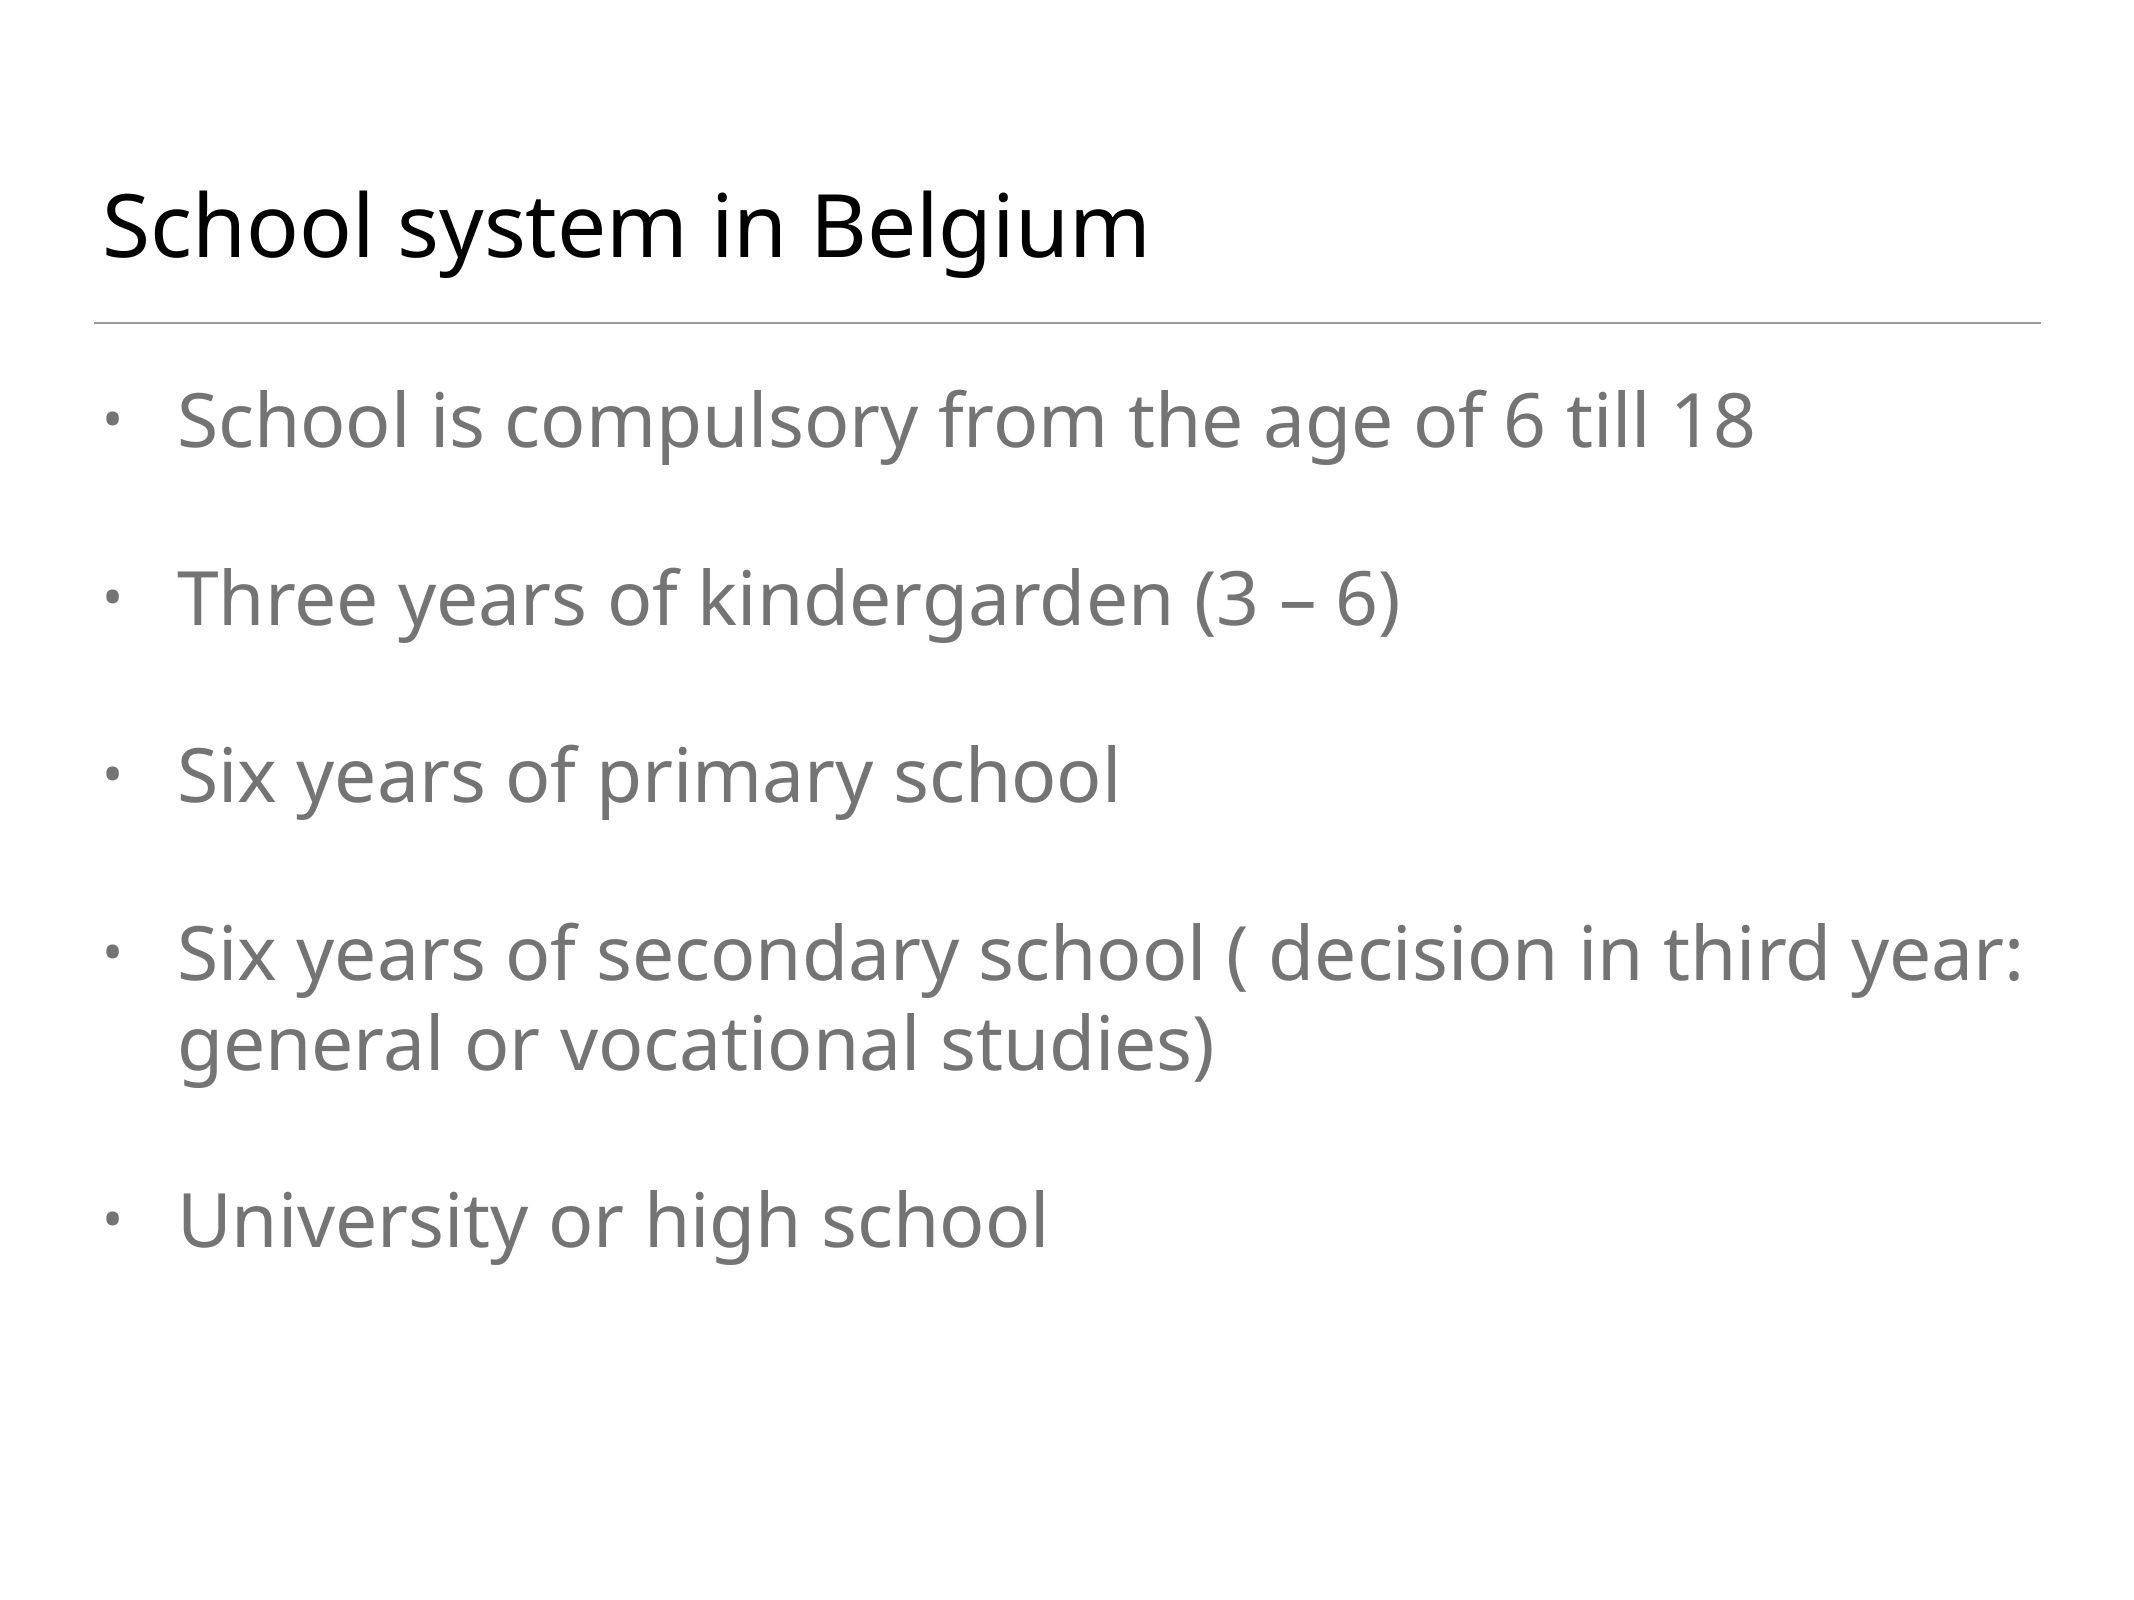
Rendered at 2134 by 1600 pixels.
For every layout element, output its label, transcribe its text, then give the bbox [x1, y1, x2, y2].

title School system in Belgium [93, 53, 2041, 284]
list School is compulsory from the age of 6 till 18 Three years of kindergarden (3 – 6) Six years of primary school Six years of secondary school ( decision in third year: general or vocational studies) University or high school [93, 364, 2041, 1459]
